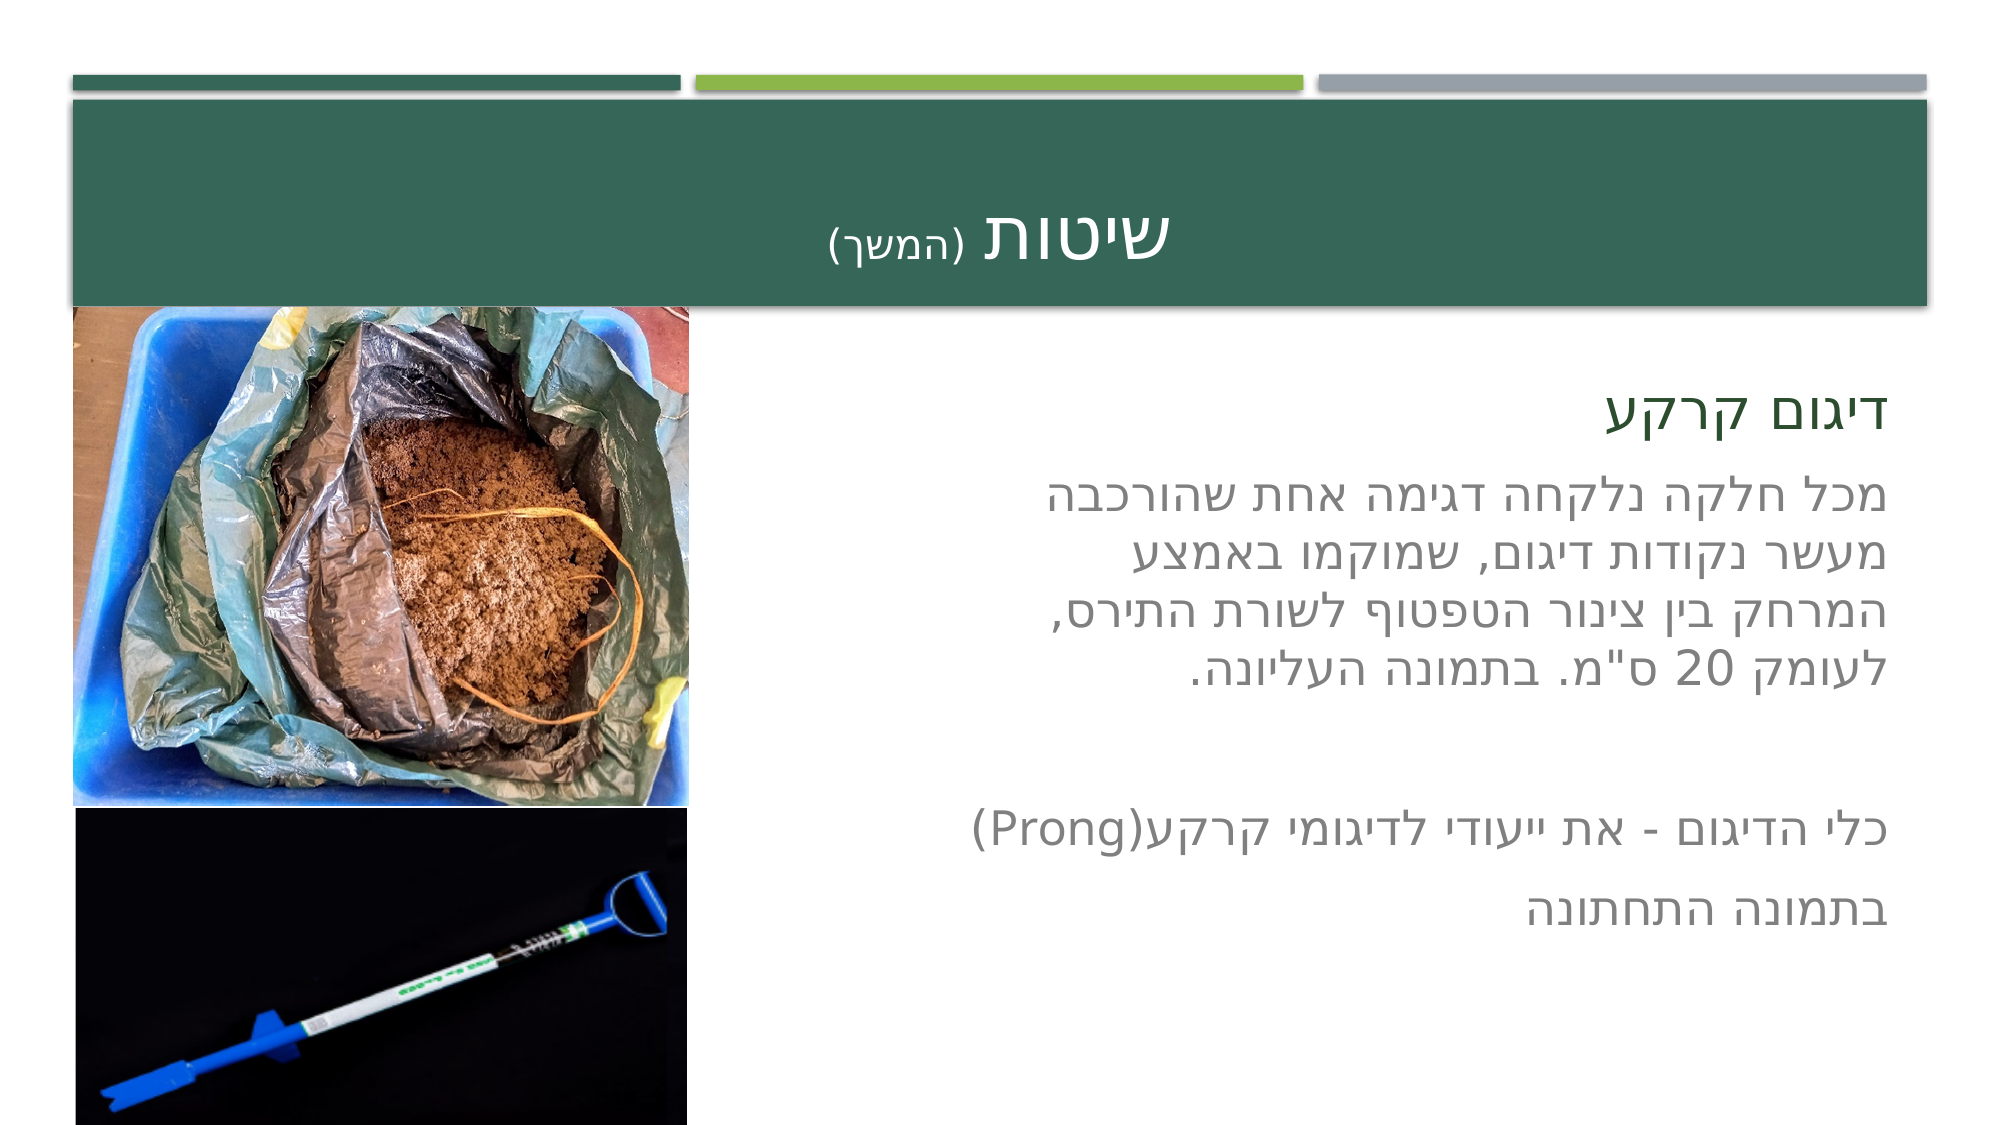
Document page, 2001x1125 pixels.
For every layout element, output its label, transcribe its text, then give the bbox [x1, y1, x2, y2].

title שיטות (המשך) [95, 119, 1905, 282]
picture [74, 807, 688, 1125]
list דיגום קרקע מכל חלקה נלקחה דגימה אחת שהורכבה מעשר נקודות דיגום, שמוקמו באמצע המרחק בין צינור הטפטוף לשורת התירס, לעומק 20 ס"מ. בתמונה העליונה. כלי הדיגום - את ייעודי לדיגומי קרקע(Prong) בתמונה התחתונה [954, 365, 1905, 962]
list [73, 307, 690, 807]
